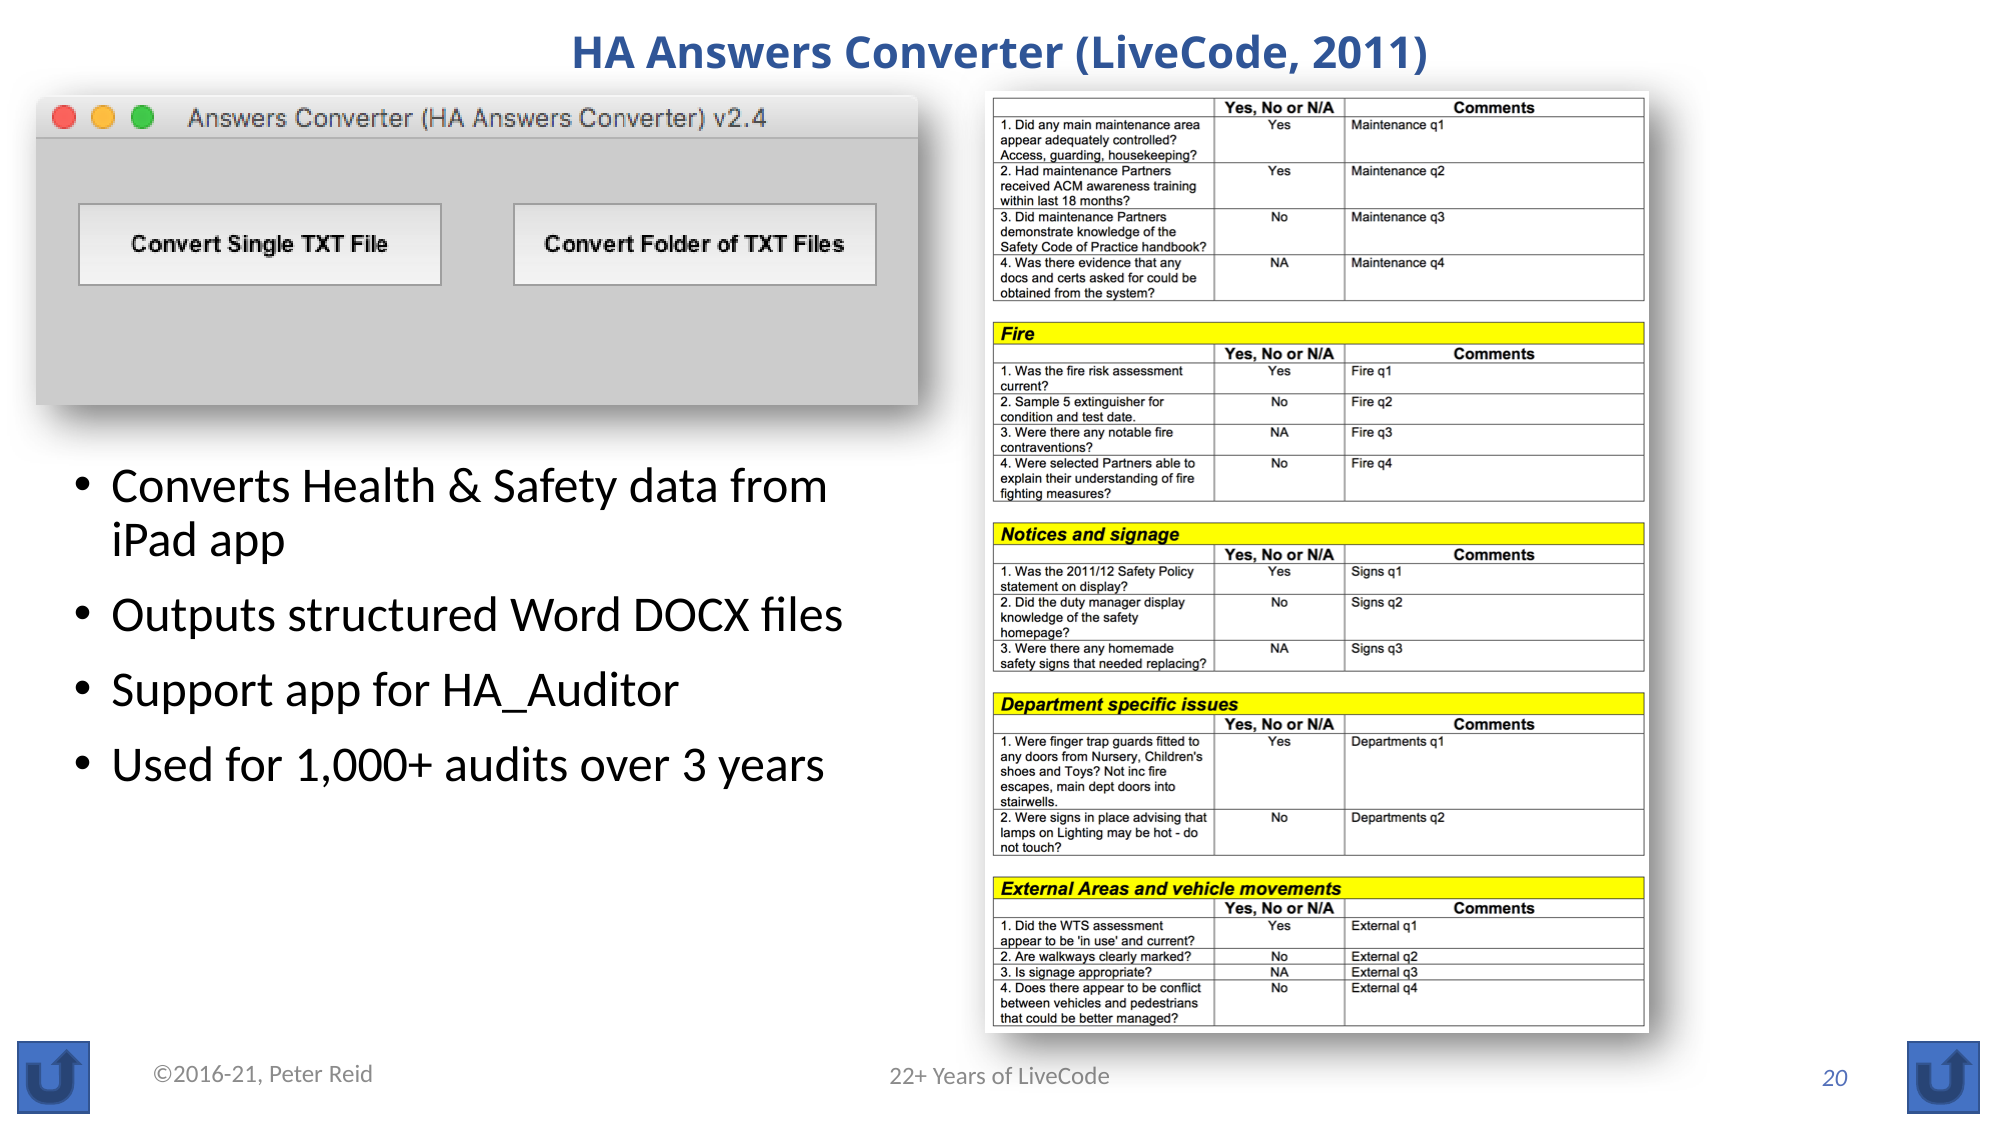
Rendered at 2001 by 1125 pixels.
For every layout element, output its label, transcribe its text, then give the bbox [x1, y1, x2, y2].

picture [985, 91, 1649, 1033]
slide_number 20 [1412, 1046, 1863, 1107]
text_box [17, 1041, 90, 1114]
list Converts Health & Safety data from iPad app Outputs structured Word DOCX files Support app for HA_Auditor Used for 1,000+ audits over 3 years [58, 452, 896, 867]
title HA Answers Converter (LiveCode, 2011) [78, 23, 1922, 86]
picture [36, 95, 918, 406]
footer 22+ Years of LiveCode [662, 1044, 1338, 1105]
slide_number ©2016-21, Peter Reid [137, 1042, 588, 1103]
